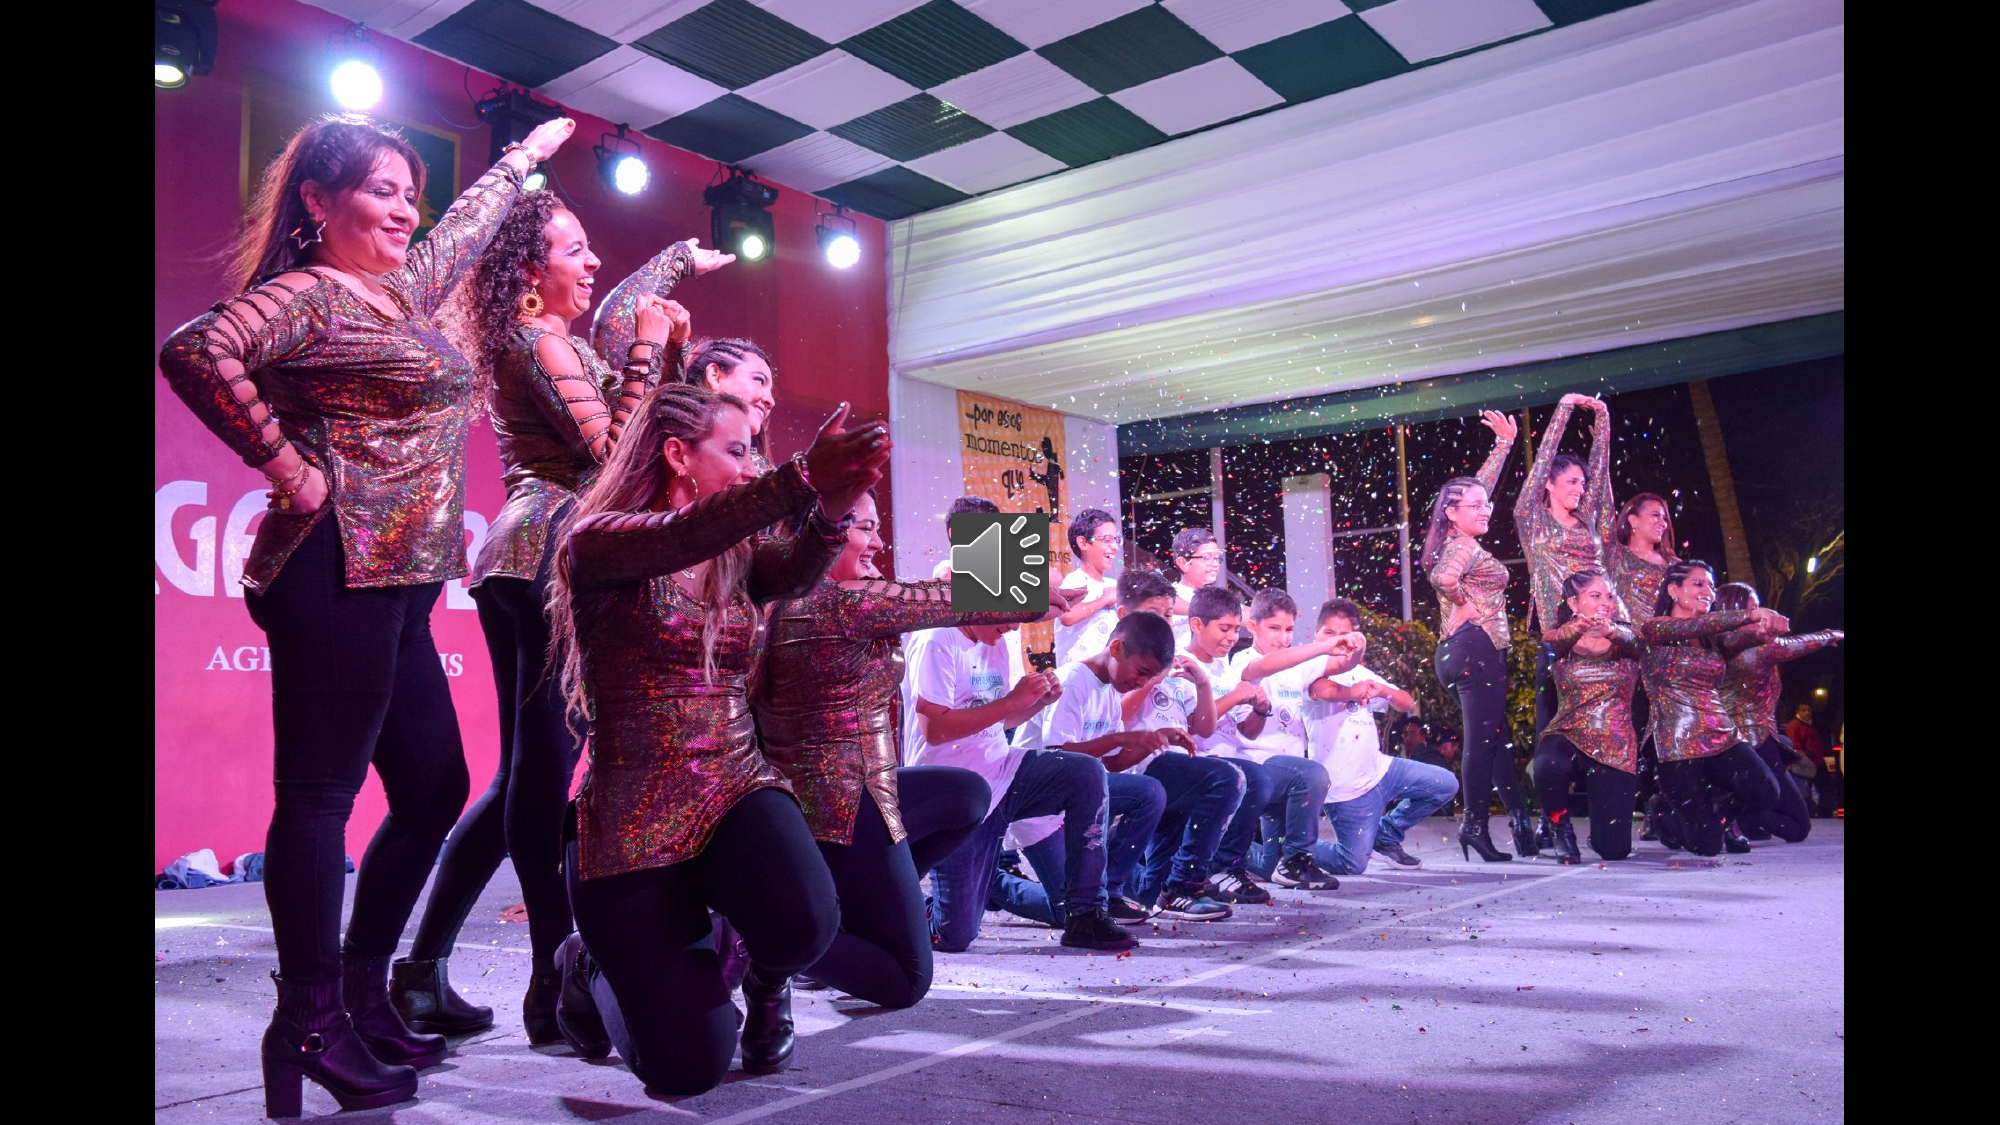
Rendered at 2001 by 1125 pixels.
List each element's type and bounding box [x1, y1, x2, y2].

picture [155, 0, 1844, 1125]
